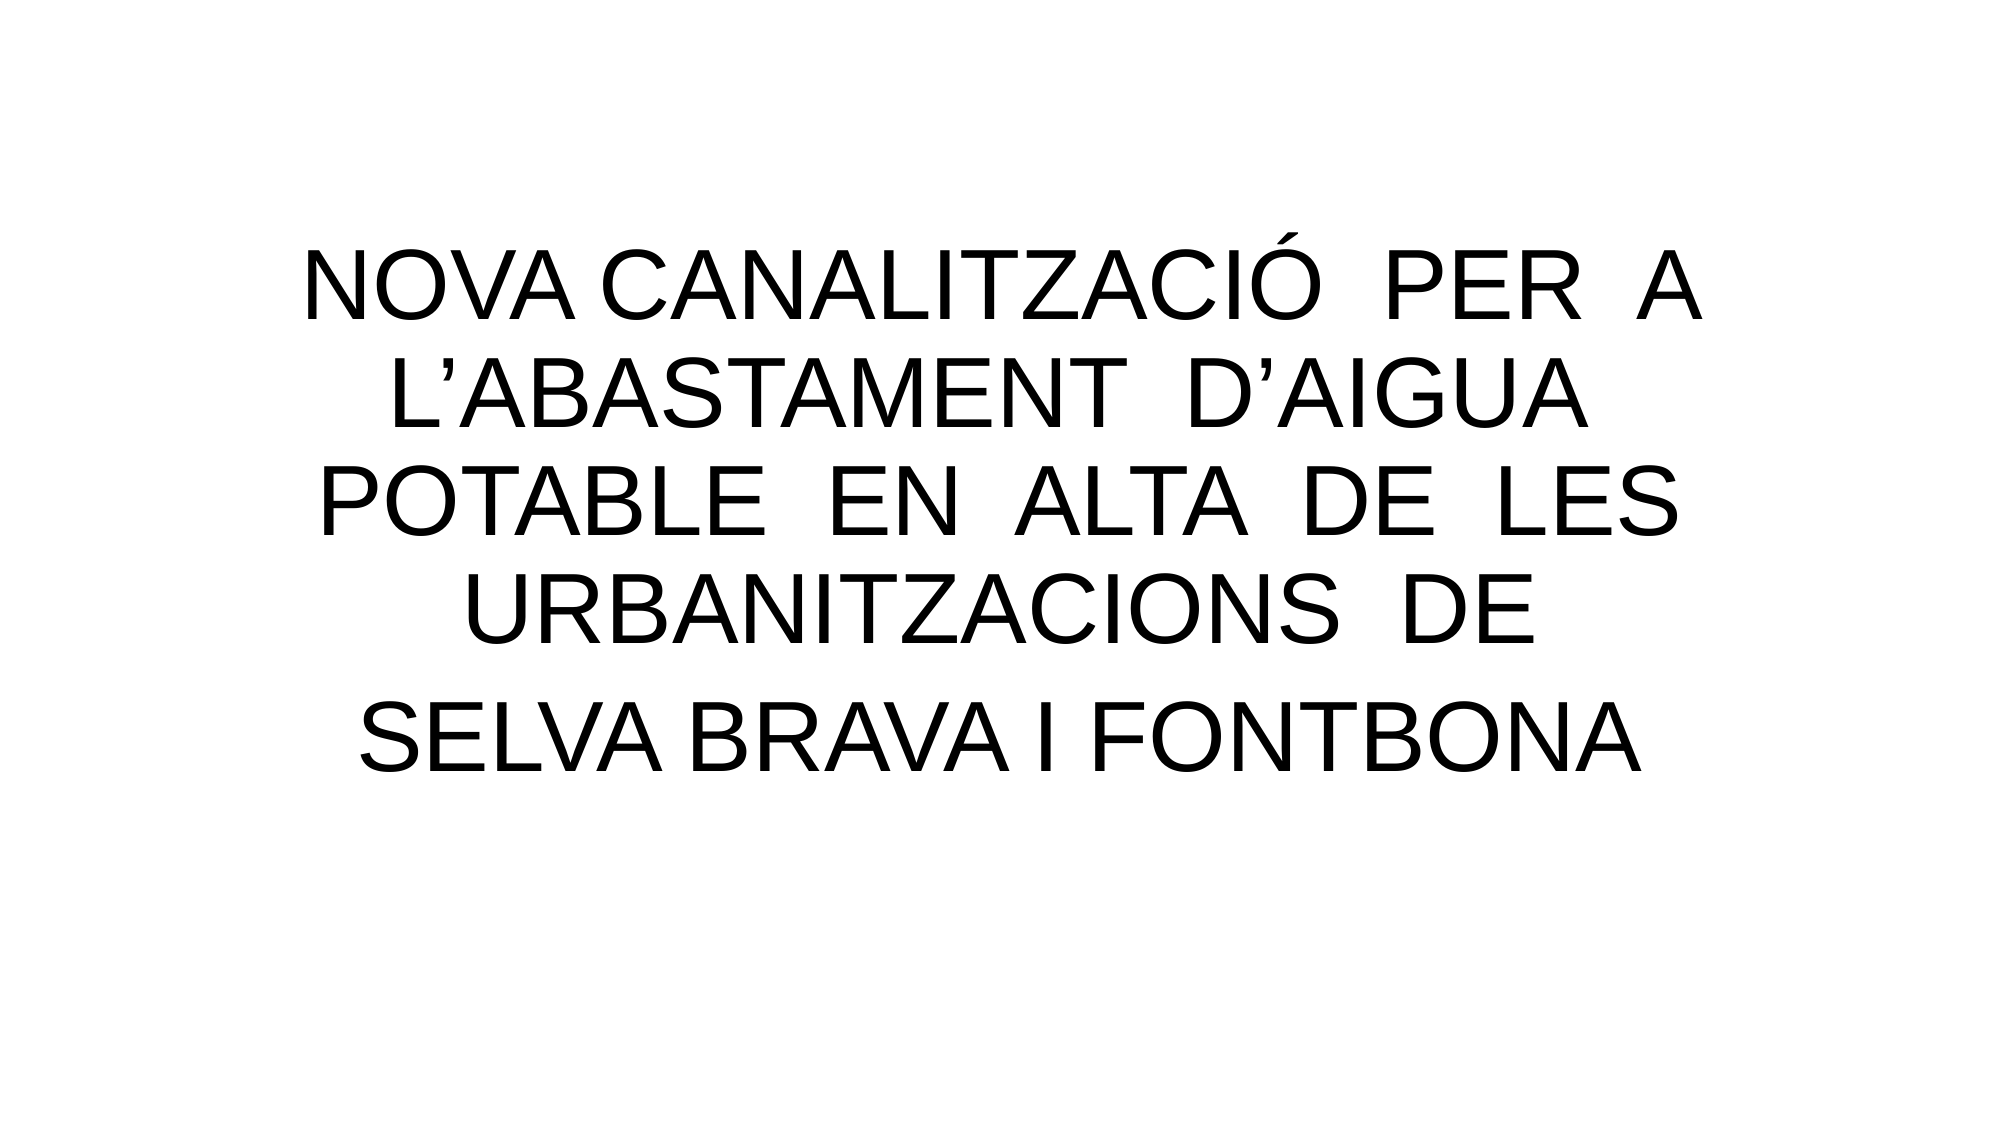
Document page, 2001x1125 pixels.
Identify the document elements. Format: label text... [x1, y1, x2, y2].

list NOVA CANALITZACIÓ PER A L’ABASTAMENT D’AIGUA POTABLE EN ALTA DE LES URBANITZACIONS DE SELVA BRAVA I FONTBONA [137, 84, 1863, 1014]
